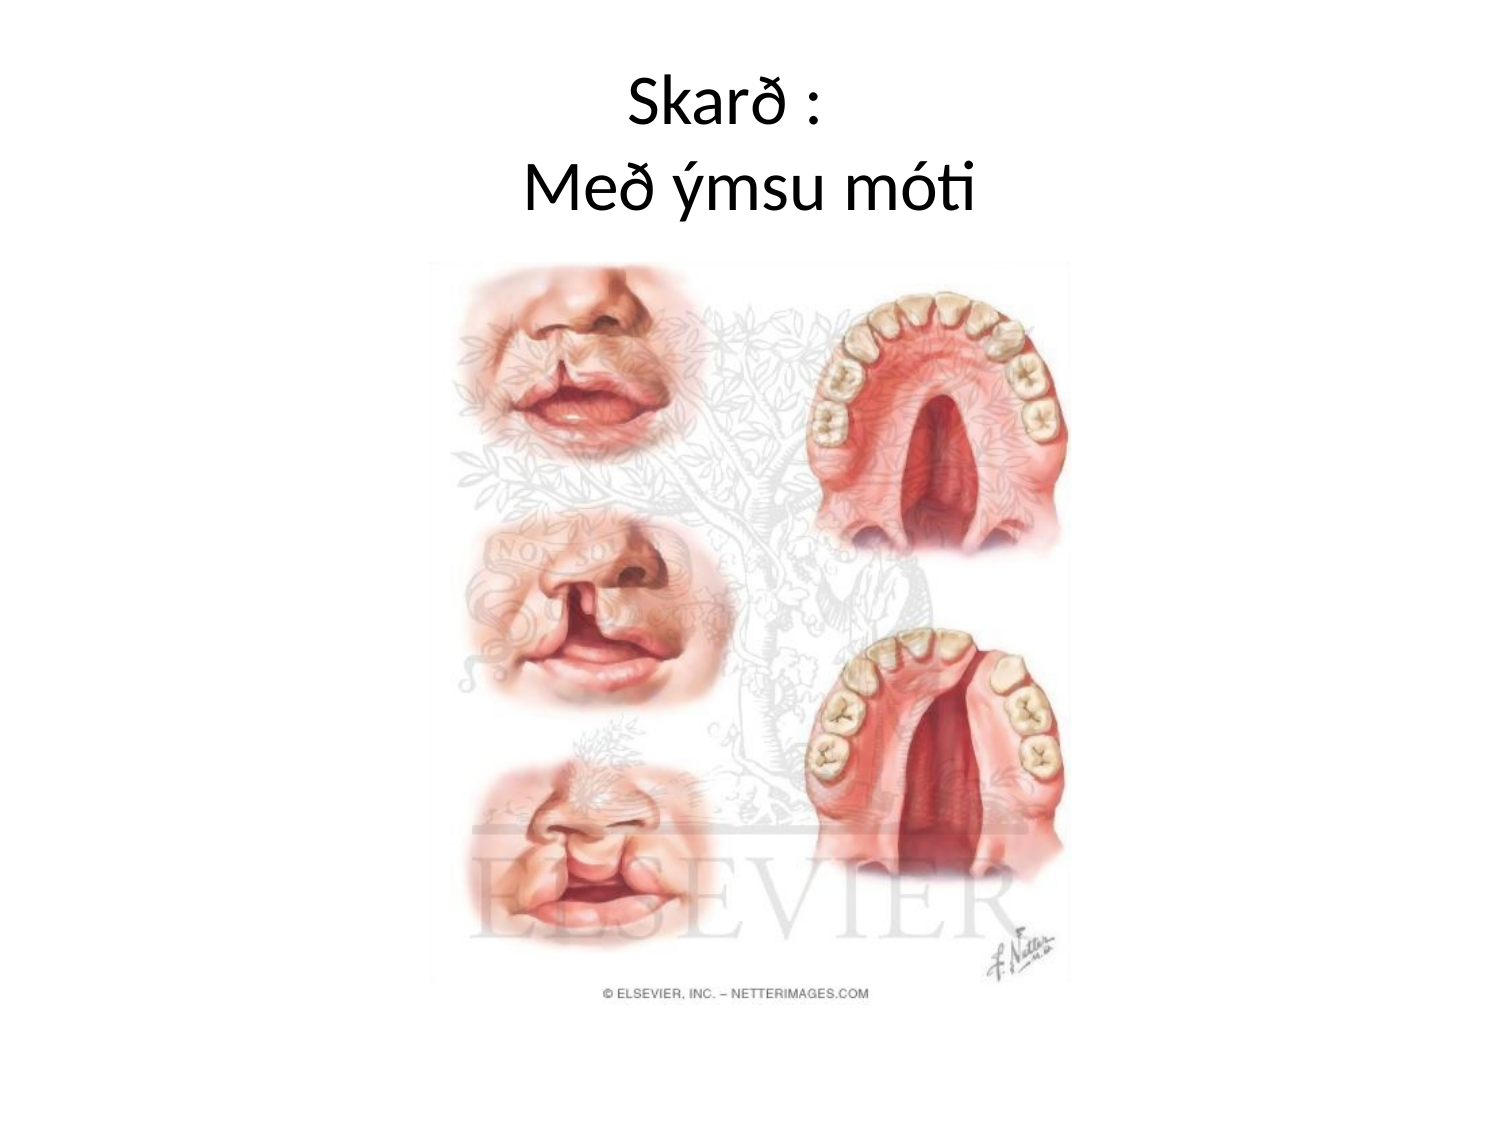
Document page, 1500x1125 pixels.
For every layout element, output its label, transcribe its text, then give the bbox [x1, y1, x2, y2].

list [429, 262, 1071, 1006]
title Skarð : Með ýmsu móti [75, 45, 1425, 233]
